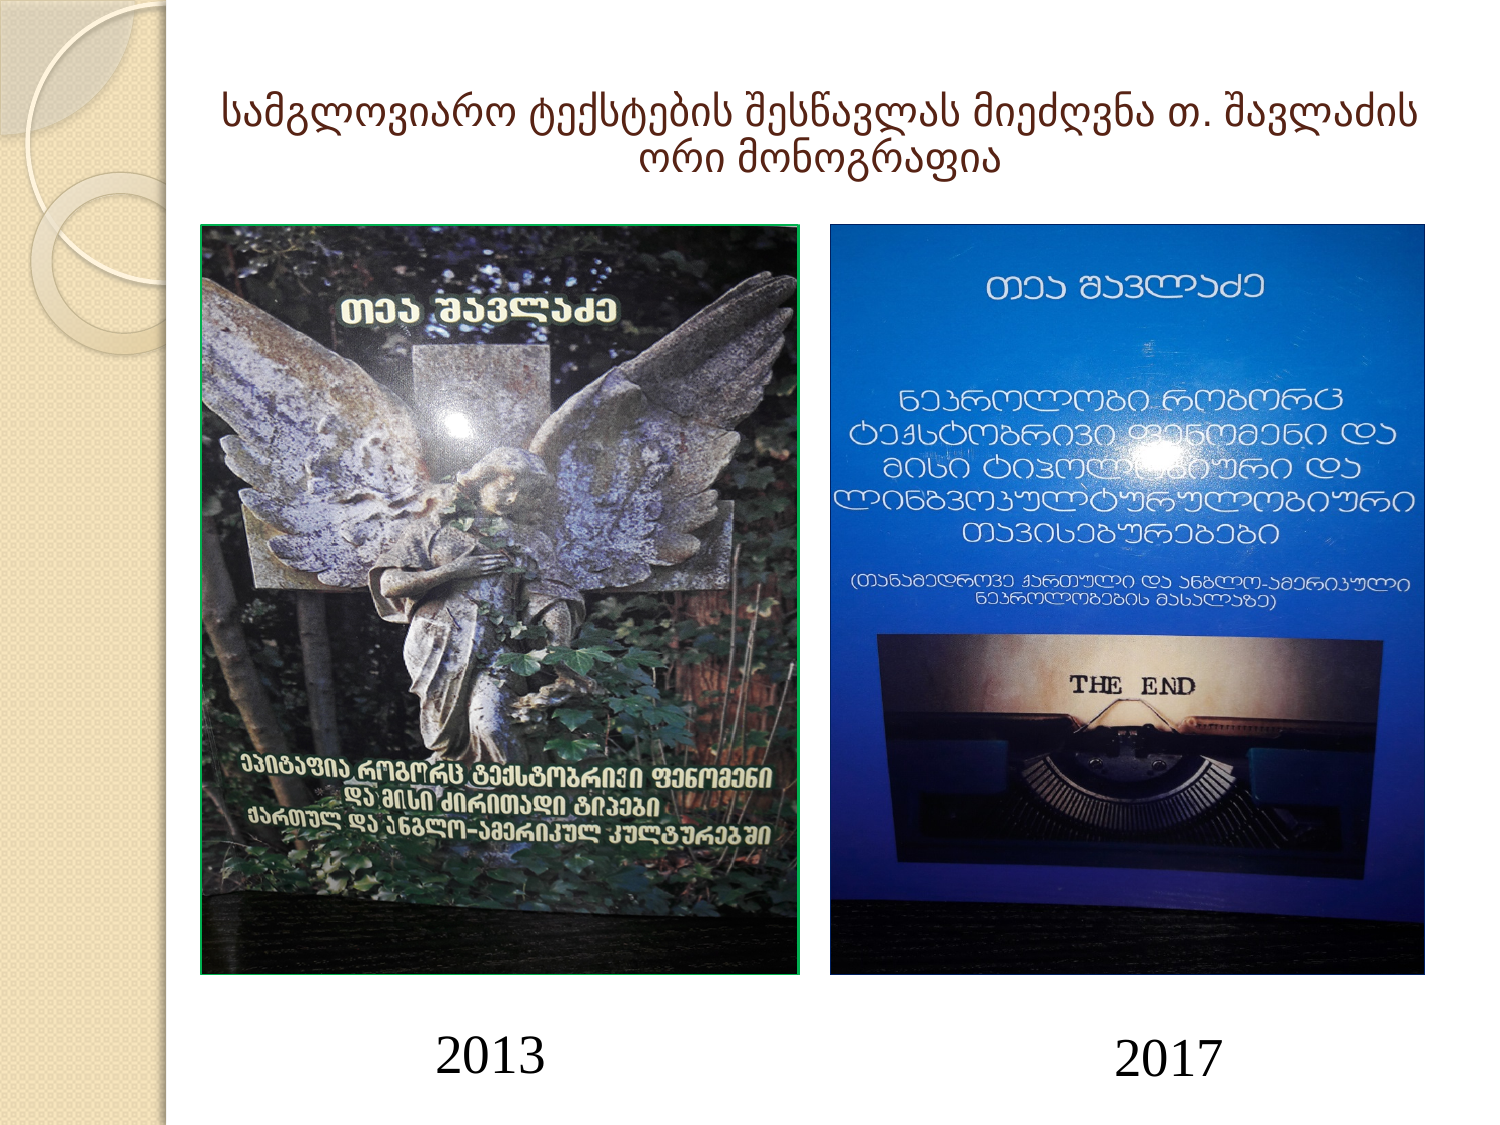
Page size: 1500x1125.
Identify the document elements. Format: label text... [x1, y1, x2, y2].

list 2013 [137, 212, 831, 1100]
list 2017 [887, 224, 1438, 1100]
picture [829, 224, 1426, 976]
picture [199, 224, 801, 976]
title სამგლოვიარო ტექსტების შესწავლას მიეძღვნა თ. შავლაძის ორი მონოგრაფია [174, 45, 1466, 225]
